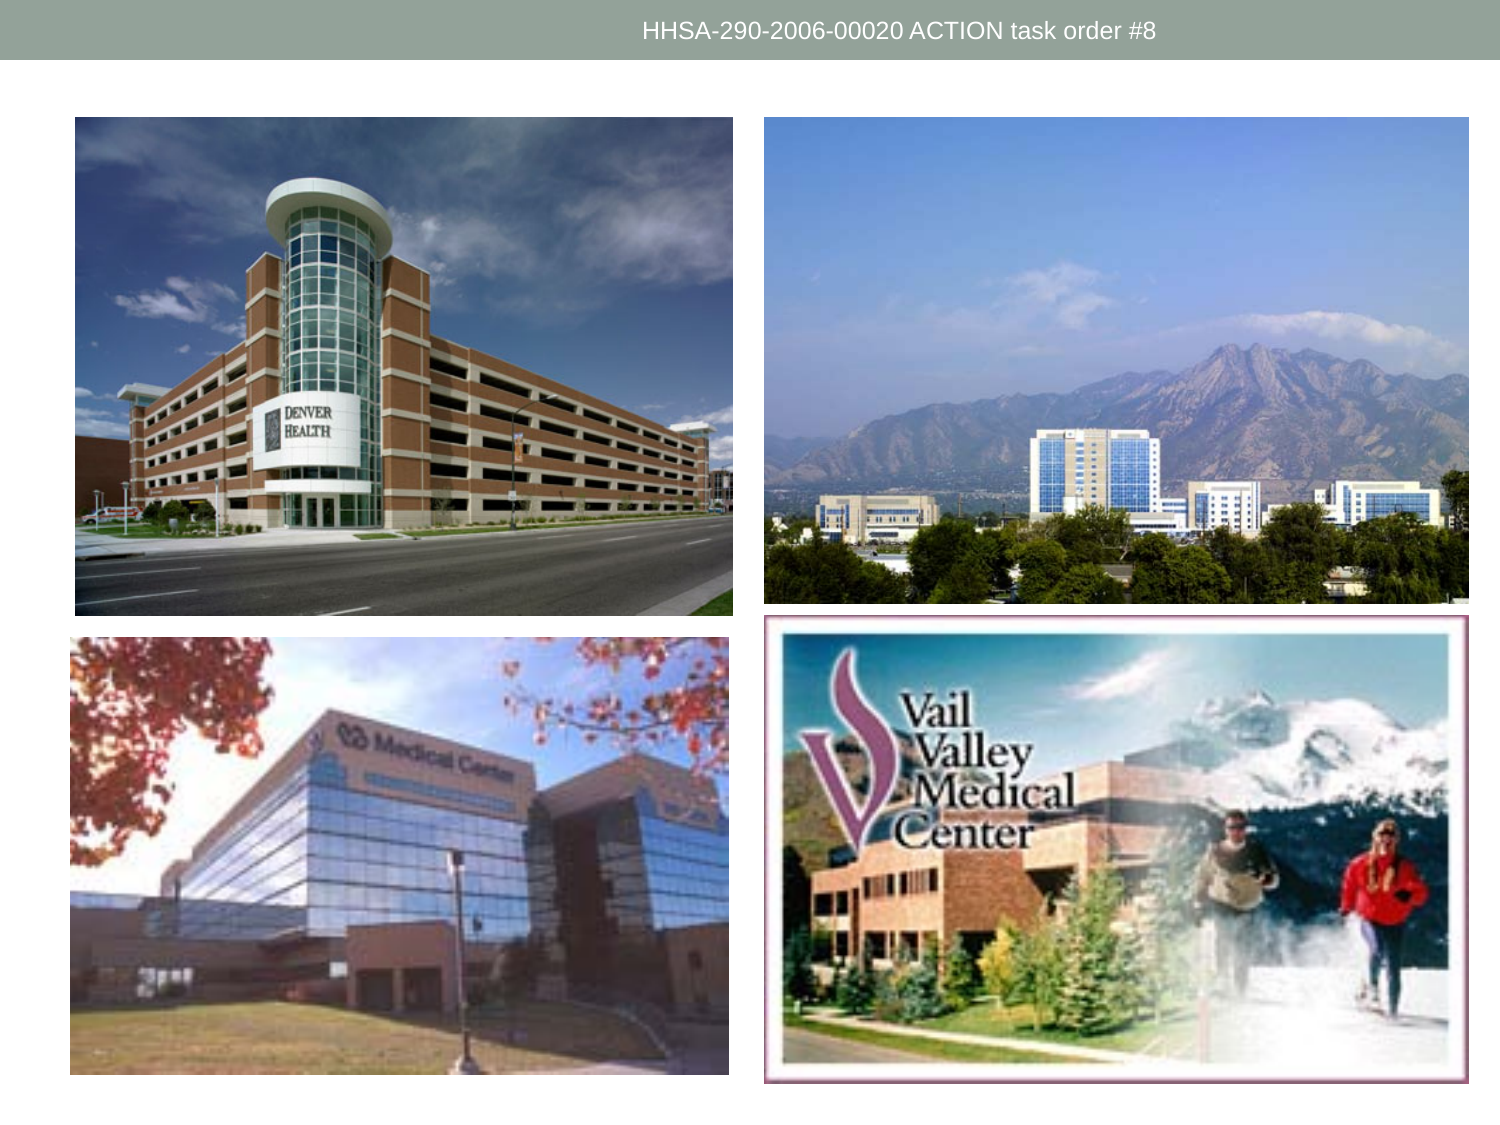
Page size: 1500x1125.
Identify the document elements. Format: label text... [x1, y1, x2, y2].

picture [74, 117, 733, 617]
picture [70, 637, 729, 1076]
picture [764, 117, 1469, 604]
picture [764, 615, 1469, 1084]
footer HHSA-290-2006-00020 ACTION task order #8 [562, 3, 1238, 57]
